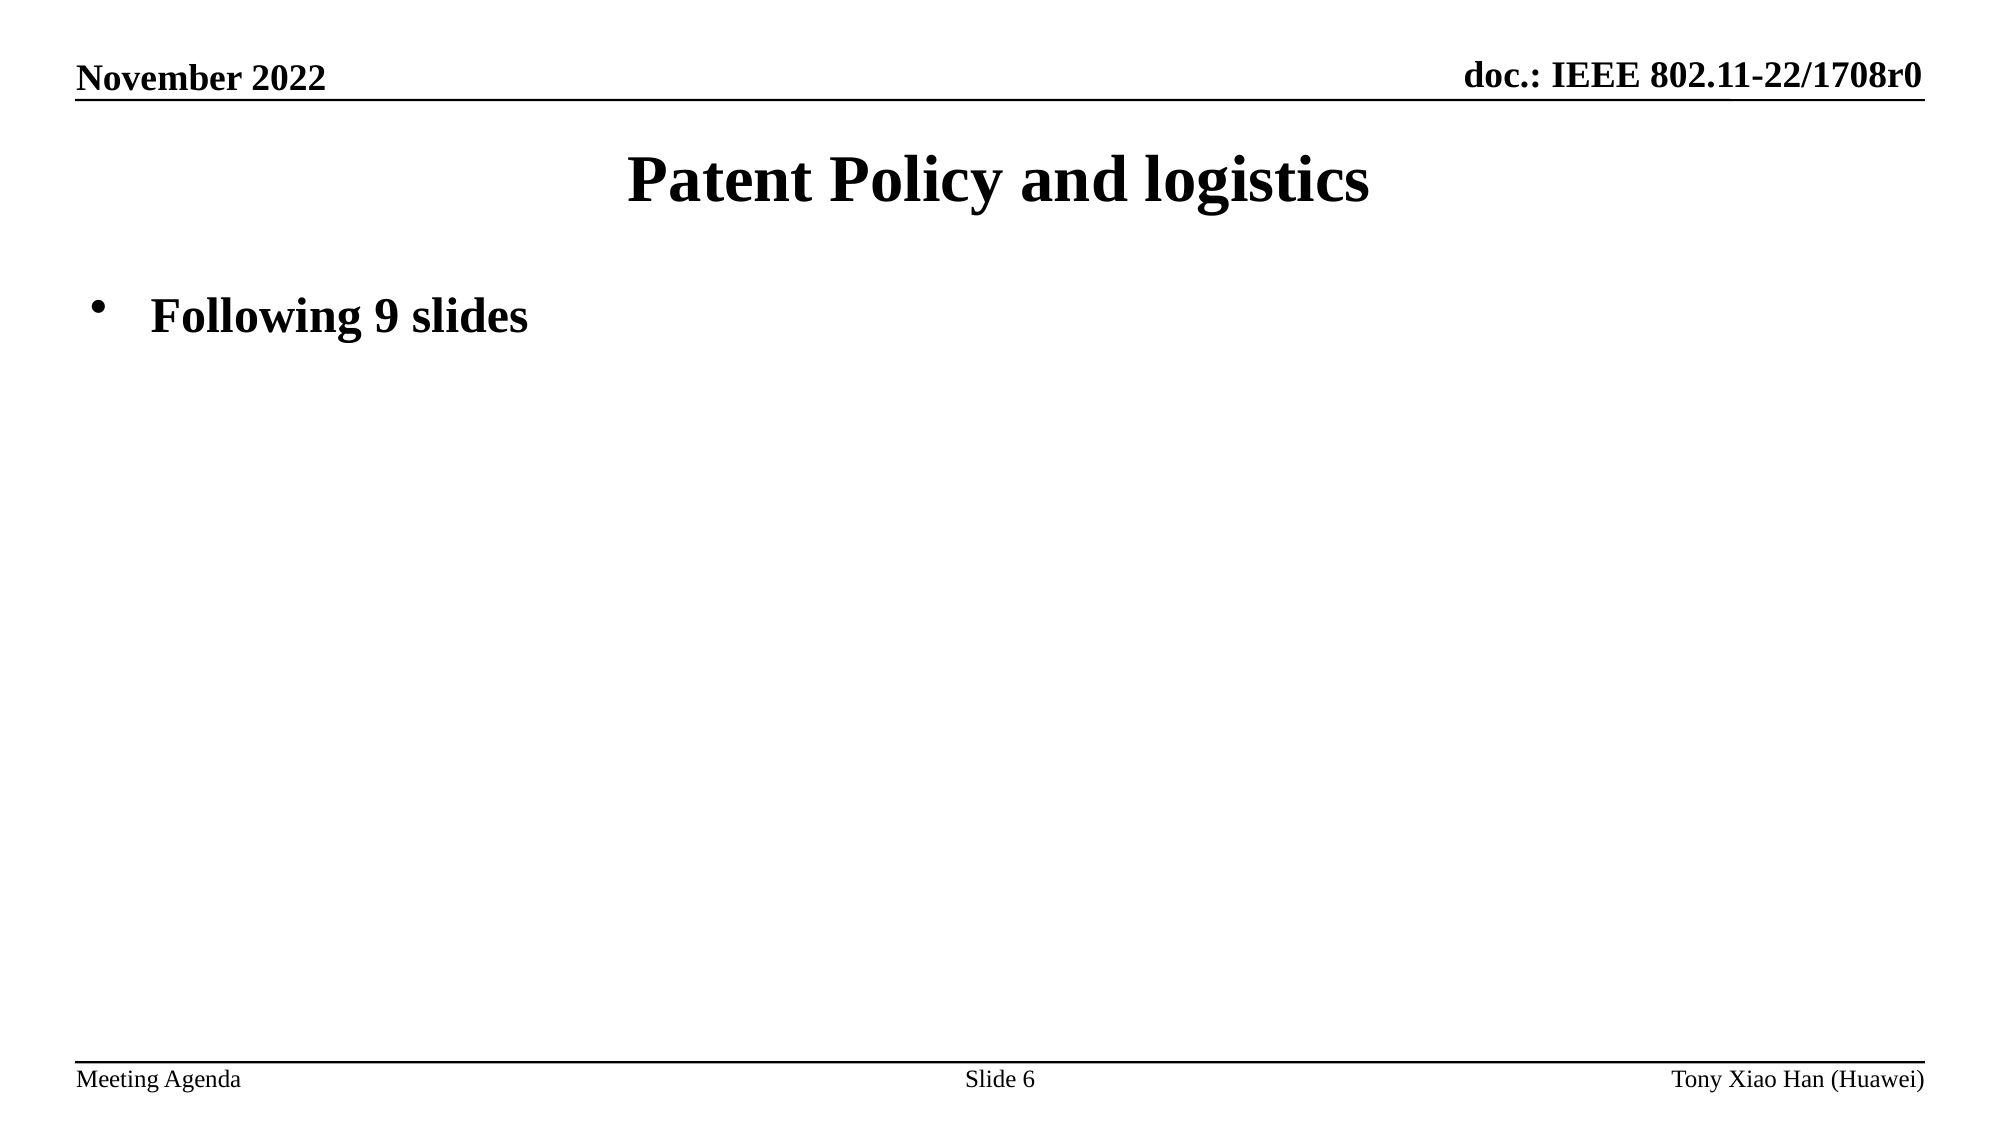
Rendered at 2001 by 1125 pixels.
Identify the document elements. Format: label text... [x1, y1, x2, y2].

text_box Patent Policy and logistics [362, 87, 1638, 263]
text_box Following 9 slides [75, 274, 1925, 950]
